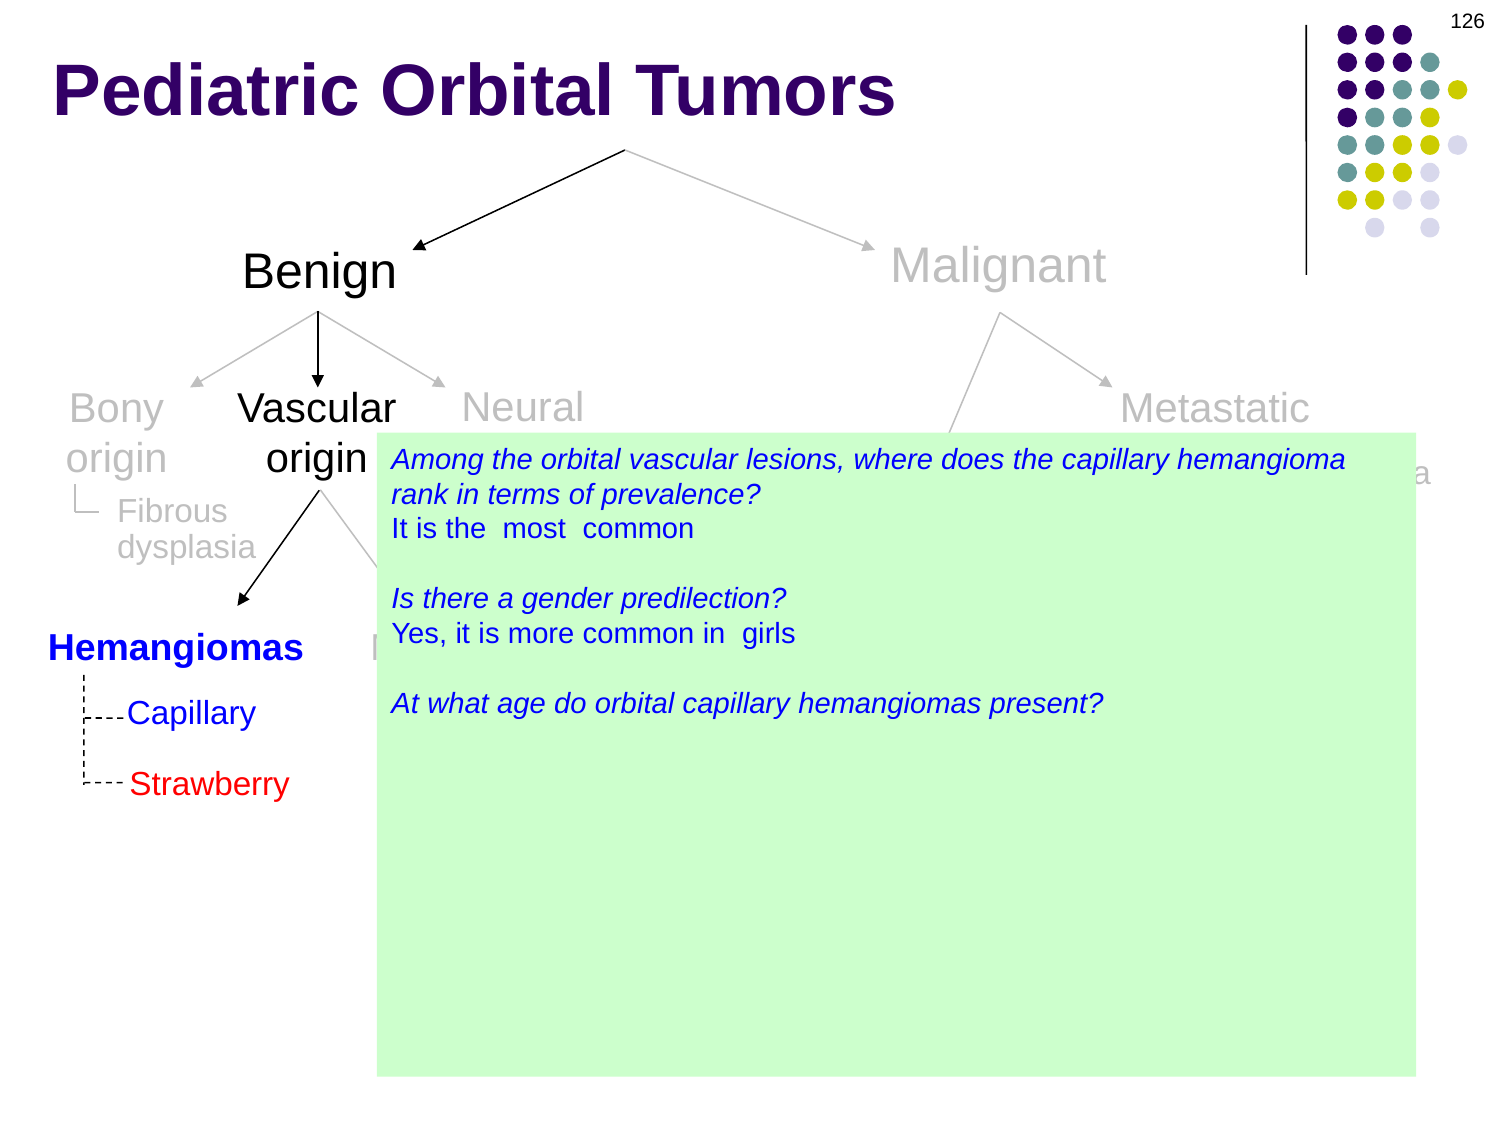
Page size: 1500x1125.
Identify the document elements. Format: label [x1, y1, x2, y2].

title [37, 20, 1350, 138]
slide_number [1149, 0, 1500, 75]
text_box [33, 615, 319, 682]
text_box [50, 311, 1447, 1077]
text_box [107, 683, 272, 739]
text_box [226, 149, 1122, 307]
text_box [83, 775, 91, 783]
text_box [48, 754, 306, 880]
